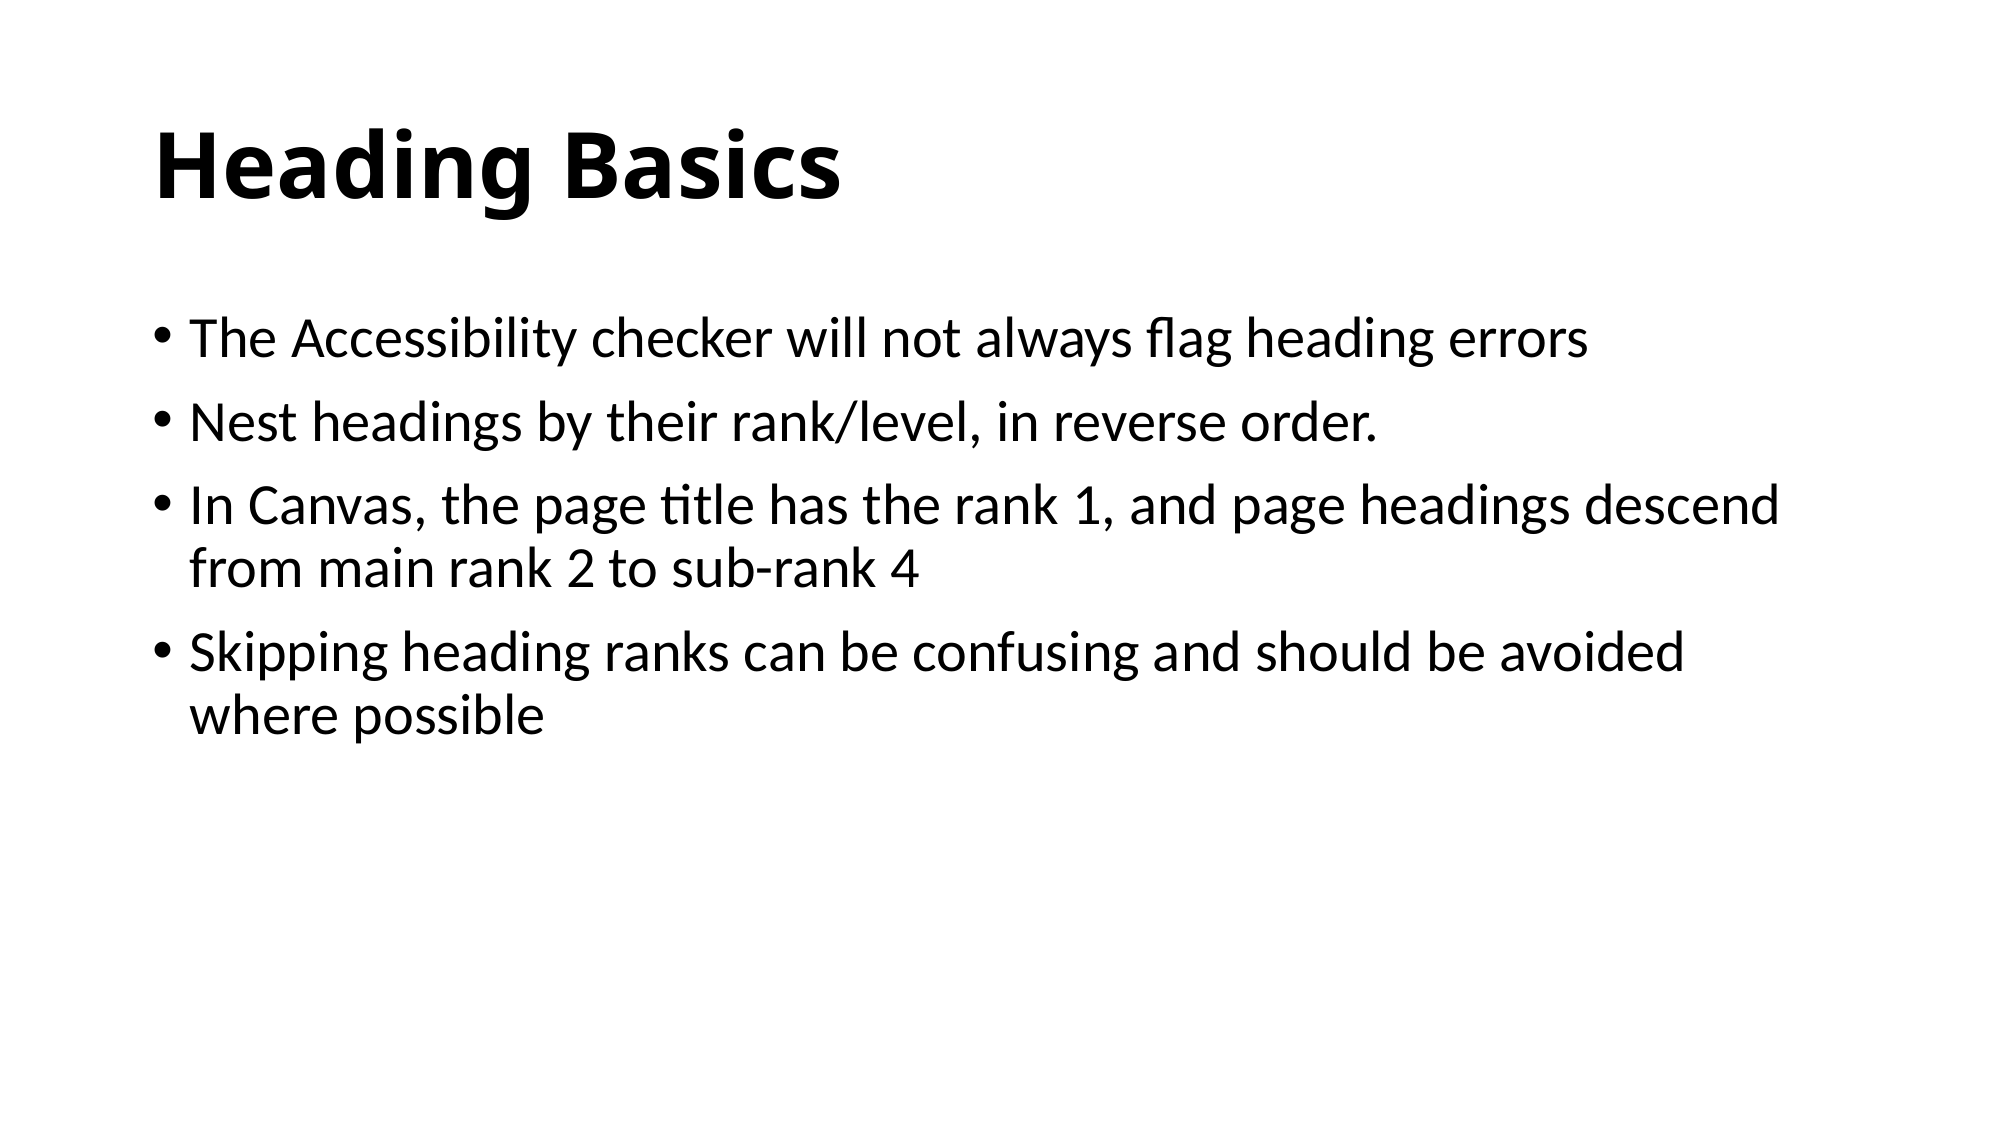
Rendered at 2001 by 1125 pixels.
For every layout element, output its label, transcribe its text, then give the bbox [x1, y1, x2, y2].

title Heading Basics [137, 59, 1863, 278]
list The Accessibility checker will not always flag heading errors Nest headings by their rank/level, in reverse order. In Canvas, the page title has the rank 1, and page headings descend from main rank 2 to sub-rank 4 Skipping heading ranks can be confusing and should be avoided where possible [137, 299, 1863, 1014]
